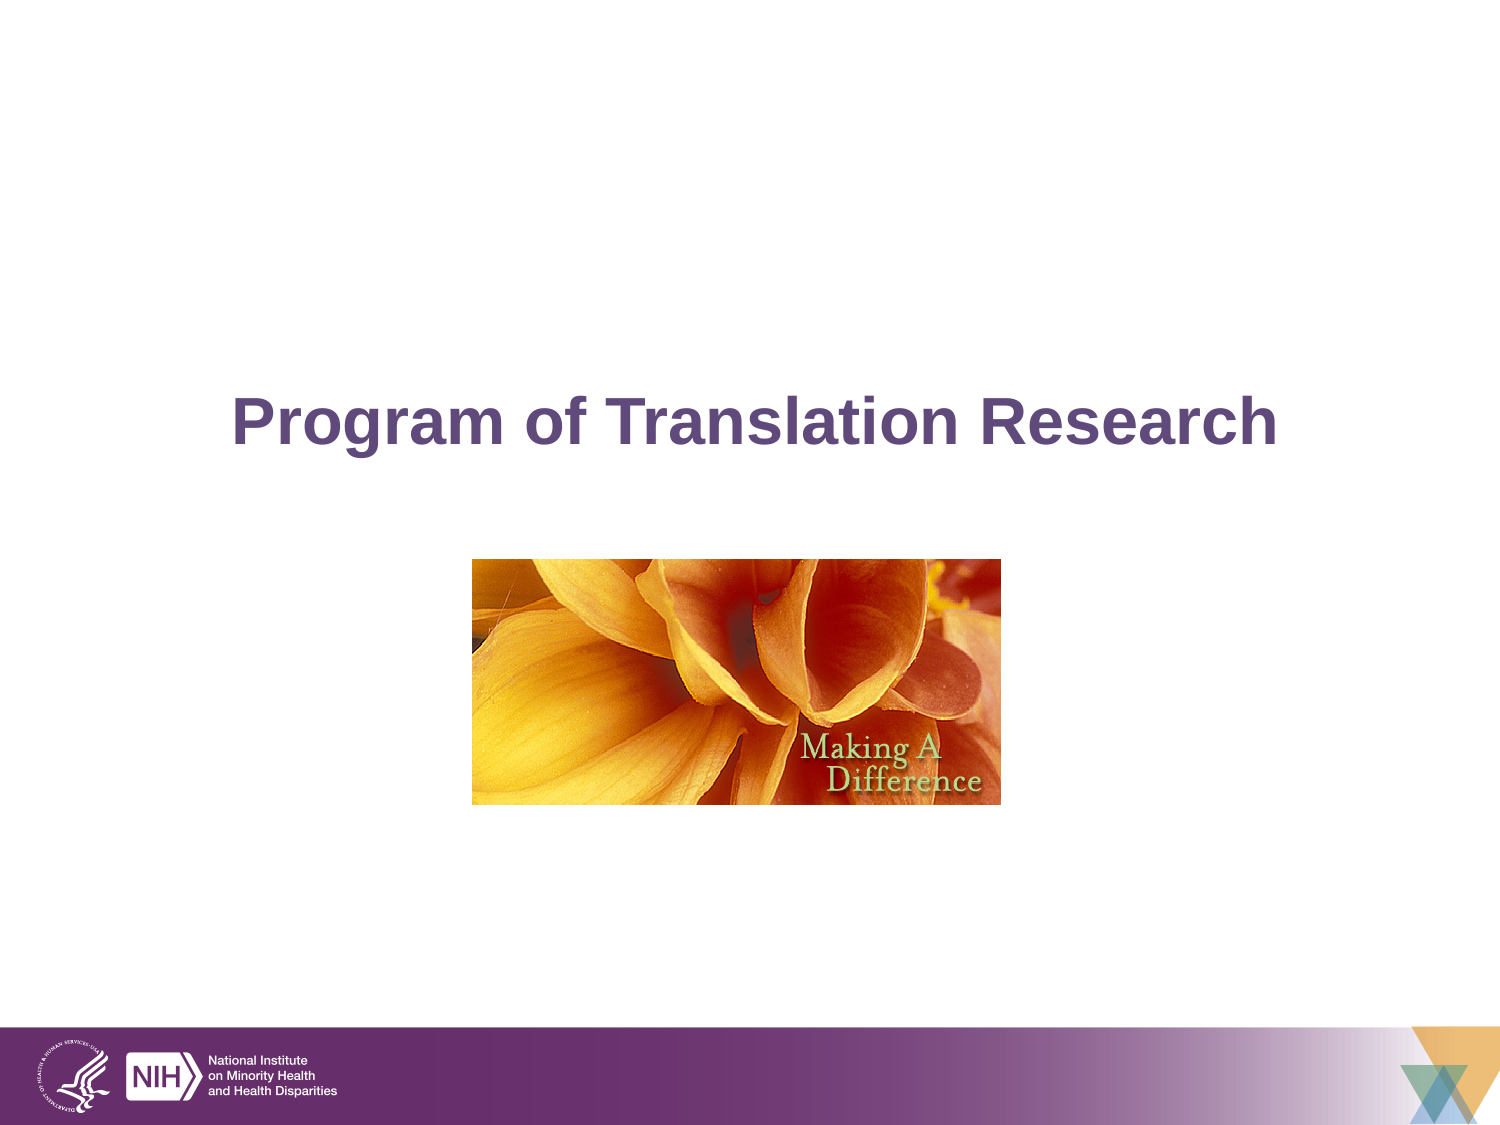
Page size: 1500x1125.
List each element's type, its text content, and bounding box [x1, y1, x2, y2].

picture [471, 558, 1001, 805]
picture [0, 1026, 1500, 1125]
list Program of Translation Research [186, 167, 1325, 951]
